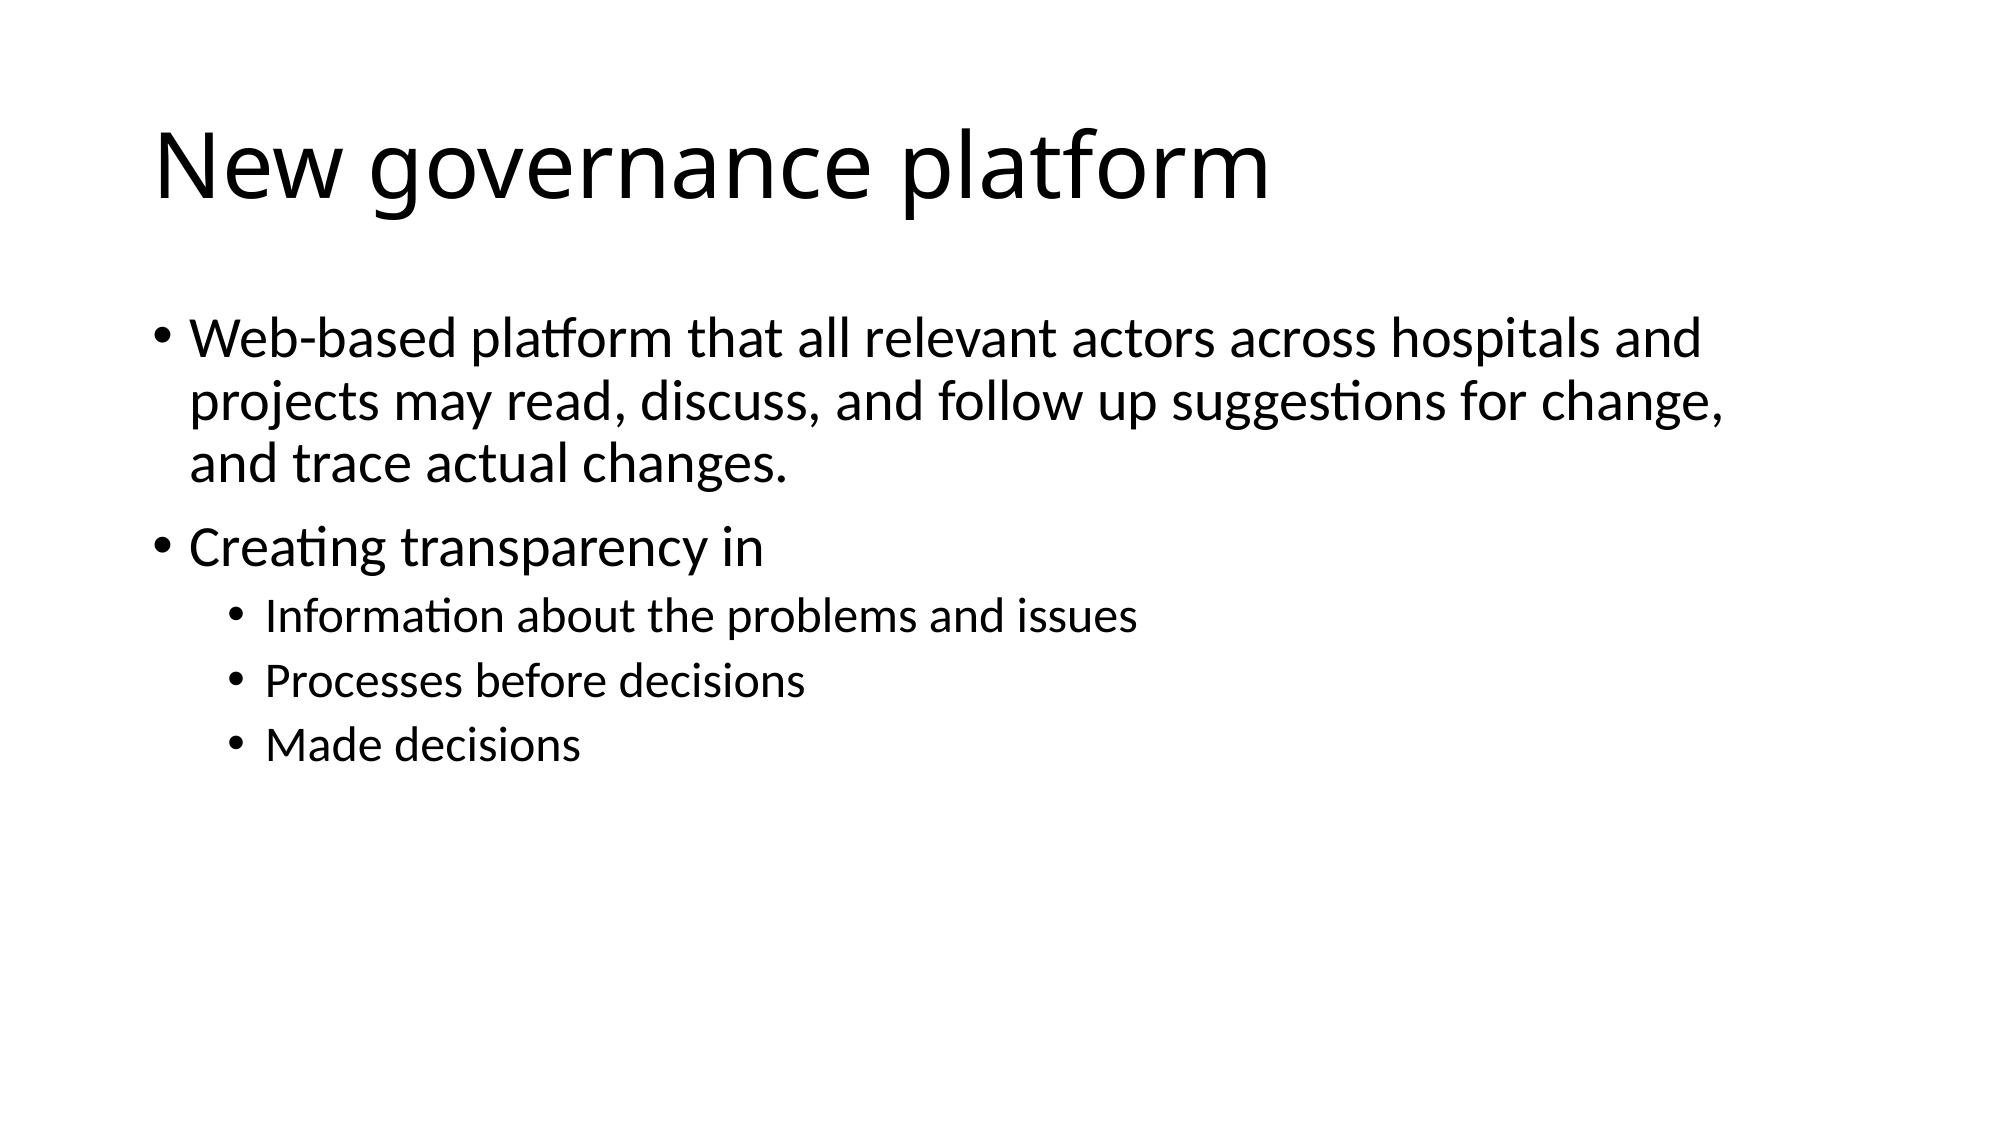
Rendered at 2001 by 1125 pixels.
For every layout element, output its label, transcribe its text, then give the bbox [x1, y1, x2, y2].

list Web-based platform that all relevant actors across hospitals and projects may read, discuss, and follow up suggestions for change, and trace actual changes. Creating transparency in Information about the problems and issues Processes before decisions Made decisions [137, 299, 1800, 1014]
title New governance platform [137, 59, 1863, 278]
